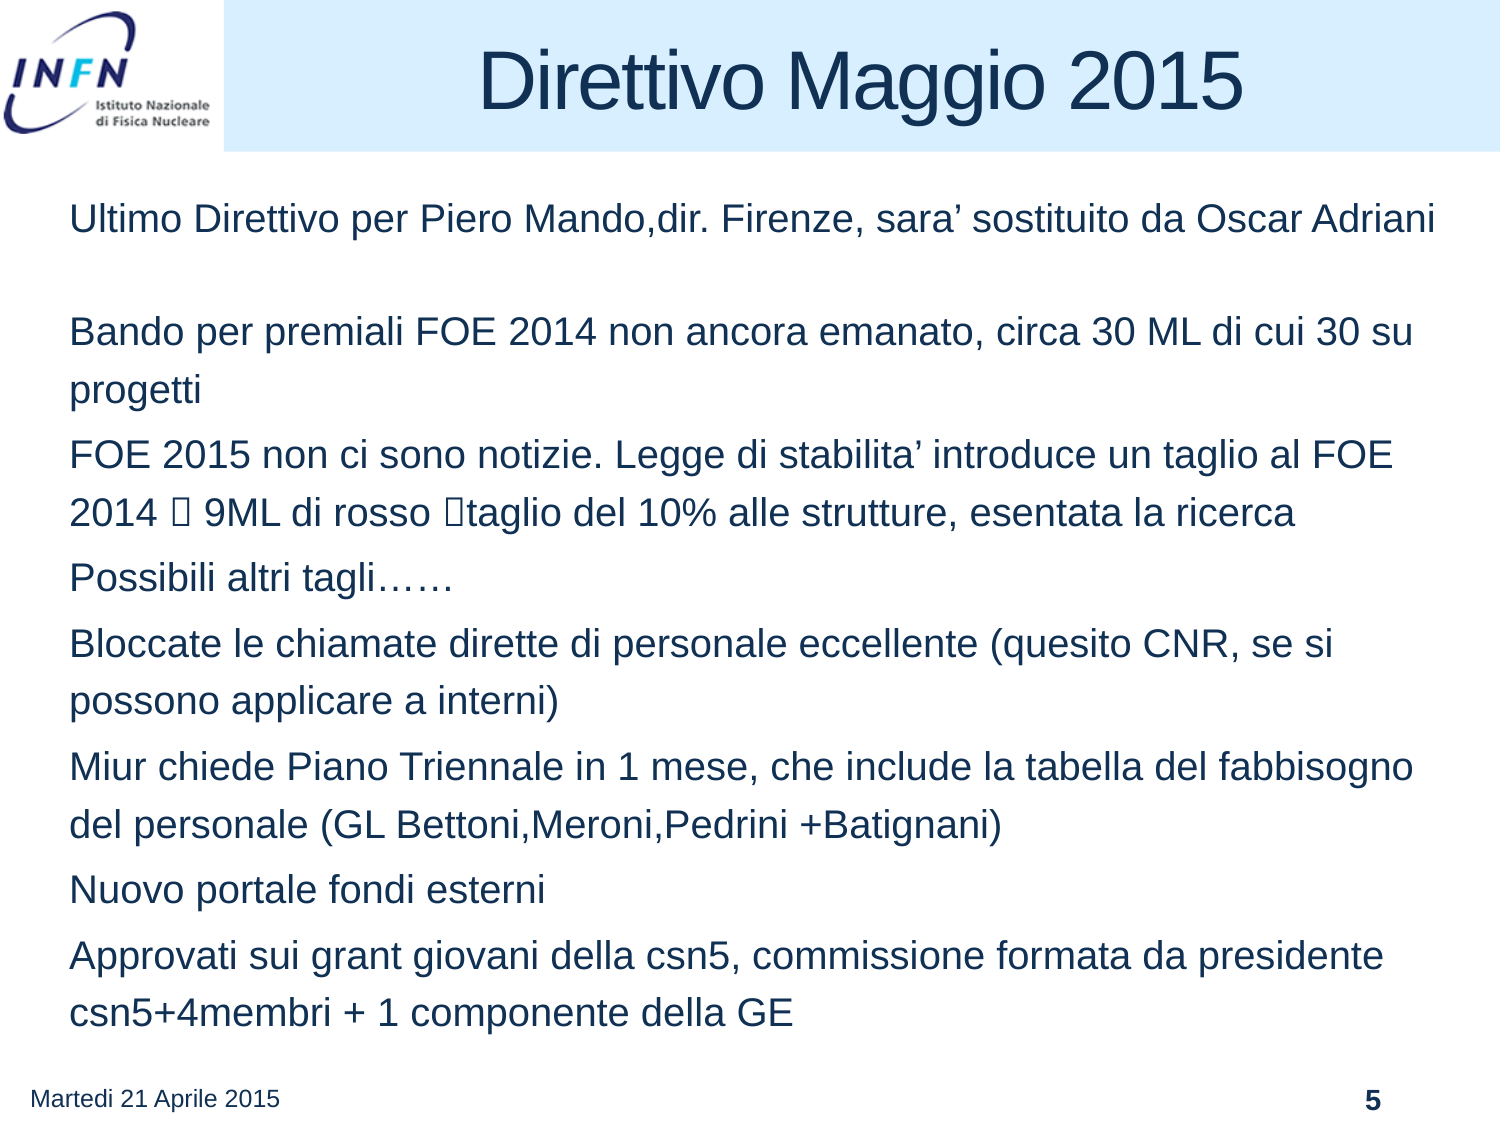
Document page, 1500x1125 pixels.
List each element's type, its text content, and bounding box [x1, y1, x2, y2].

title Direttivo Maggio 2015 [223, 0, 1500, 152]
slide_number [15, 1071, 396, 1125]
list Ultimo Direttivo per Piero Mando,dir. Firenze, sara’ sostituito da Oscar Adriani Bando per premiali FOE 2014 non ancora emanato, circa 30 ML di cui 30 su progetti FOE 2015 non ci sono notizie. Legge di stabilita’ introduce un taglio al FOE 2014  9ML di rosso taglio del 10% alle strutture, esentata la ricerca Possibili altri tagli…… Bloccate le chiamate dirette di personale eccellente (quesito CNR, se si possono applicare a interni) Miur chiede Piano Triennale in 1 mese, che include la tabella del fabbisogno del personale (GL Bettoni,Meroni,Pedrini +Batignani) Nuovo portale fondi esterni Approvati sui grant giovani della csn5, commissione formata da presidente csn5+4membri + 1 componente della GE [54, 174, 1455, 1071]
slide_number 5 [1350, 1072, 1500, 1125]
picture [0, 0, 215, 149]
